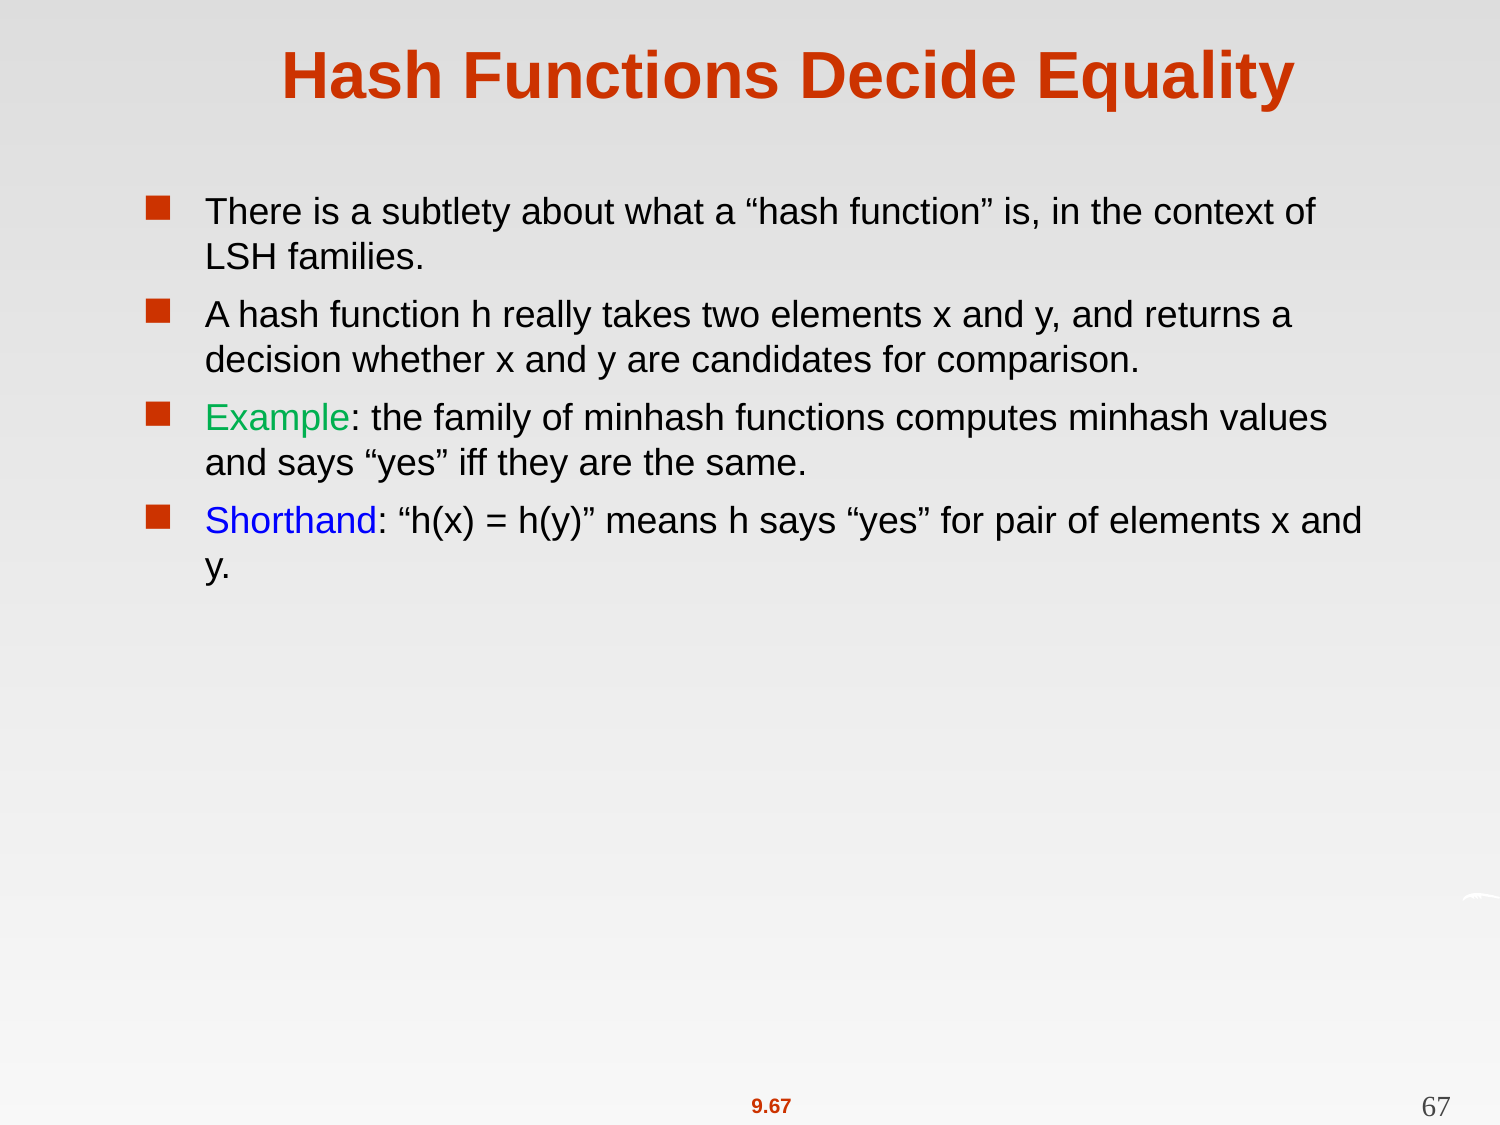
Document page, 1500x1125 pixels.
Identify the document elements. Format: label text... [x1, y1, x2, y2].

slide_number 67 [1345, 1080, 1467, 1125]
list There is a subtlety about what a “hash function” is, in the context of LSH families. A hash function h really takes two elements x and y, and returns a decision whether x and y are candidates for comparison. Example: the family of minhash functions computes minhash values and says “yes” iff they are the same. Shorthand: “h(x) = h(y)” means h says “yes” for pair of elements x and y. [133, 179, 1391, 984]
title Hash Functions Decide Equality [126, 19, 1451, 120]
